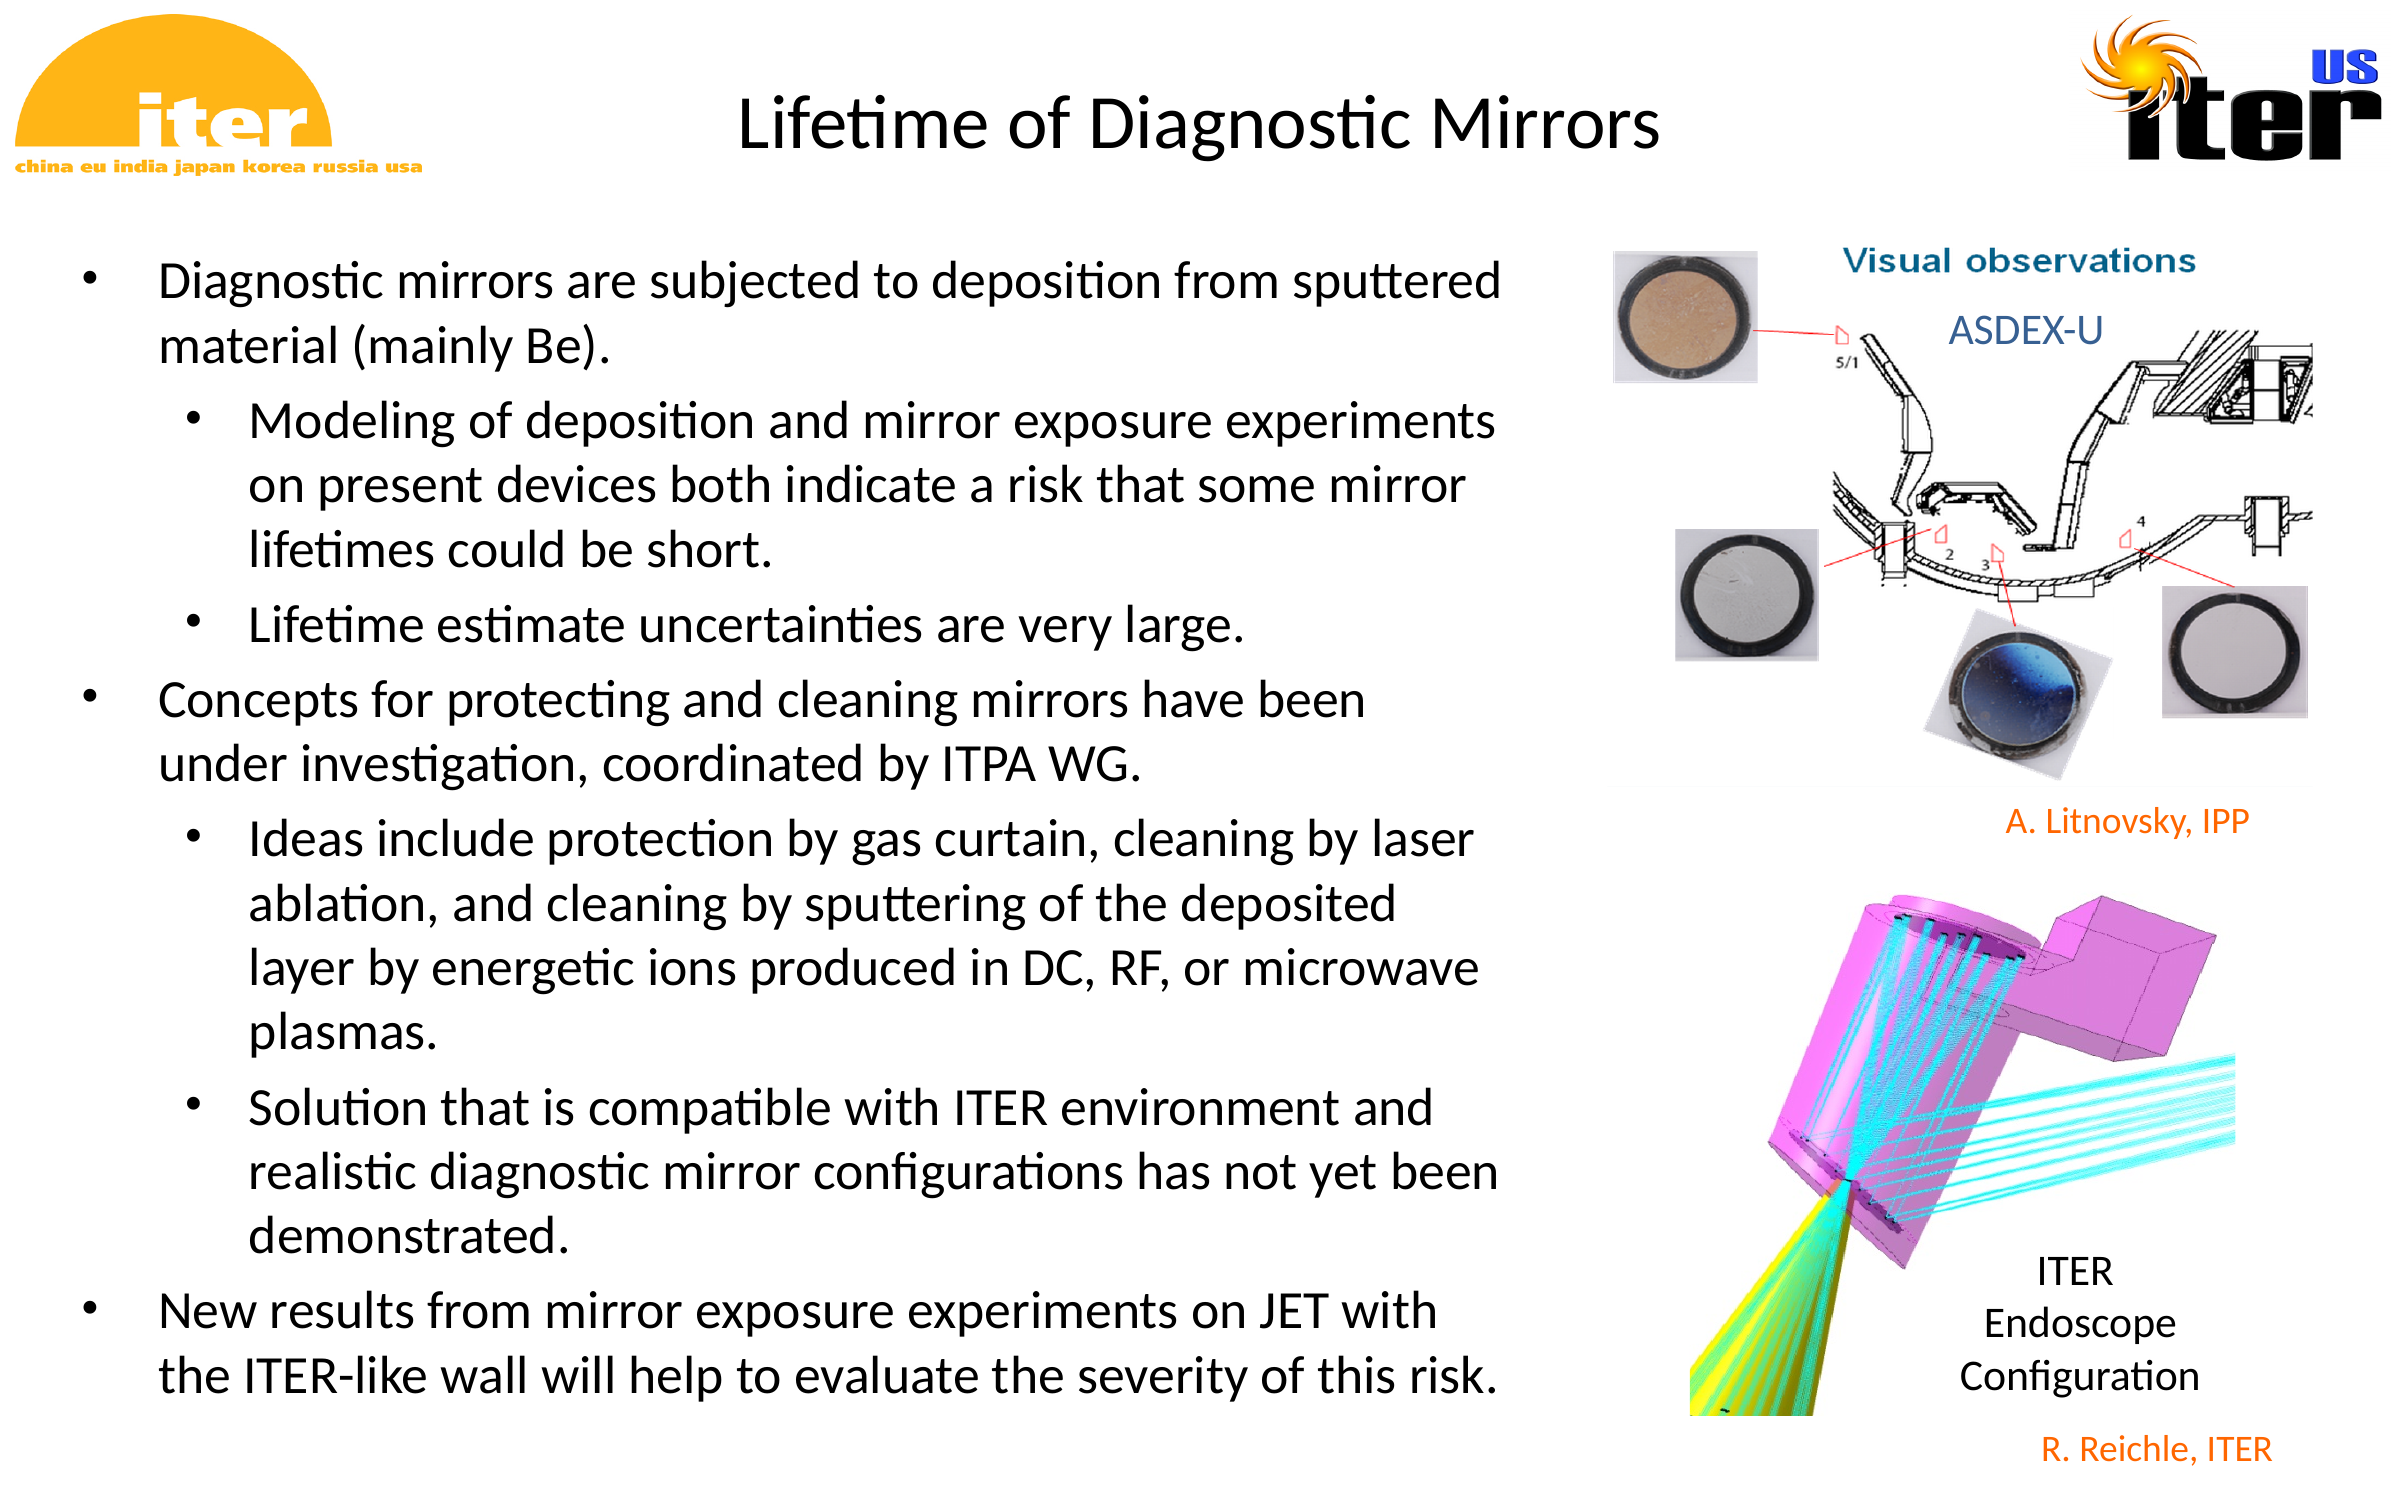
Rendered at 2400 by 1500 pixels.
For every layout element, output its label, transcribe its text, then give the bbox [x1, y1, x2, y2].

picture [1689, 885, 2236, 1416]
title Lifetime of Diagnostic Mirrors [120, 60, 2280, 176]
text_box A. Litnovsky, IPP [1983, 784, 2359, 853]
text_box R. Reichle, ITER [2018, 1412, 2395, 1481]
picture [15, 14, 422, 176]
picture [2069, 6, 2391, 171]
picture [1607, 242, 2313, 788]
list Diagnostic mirrors are subjected to deposition from sputtered material (mainly Be). Modeling of deposition and mirror exposure experiments on present devices both indicate a risk that some mirror lifetimes could be short. Lifetime estimate uncertainties are very large. Concepts for protecting and cleaning mirrors have been under investigation, coordinated by ITPA WG. Ideas include protection by gas curtain, cleaning by laser ablation, and cleaning by sputtering of the deposited layer by energetic ions produced in DC, RF, or microwave plasmas. Solution that is compatible with ITER environment and realistic diagnostic mirror configurations has not yet been demonstrated. New results from mirror exposure experiments on JET with the ITER-like wall will help to evaluate the severity of this risk. [58, 233, 1533, 1432]
